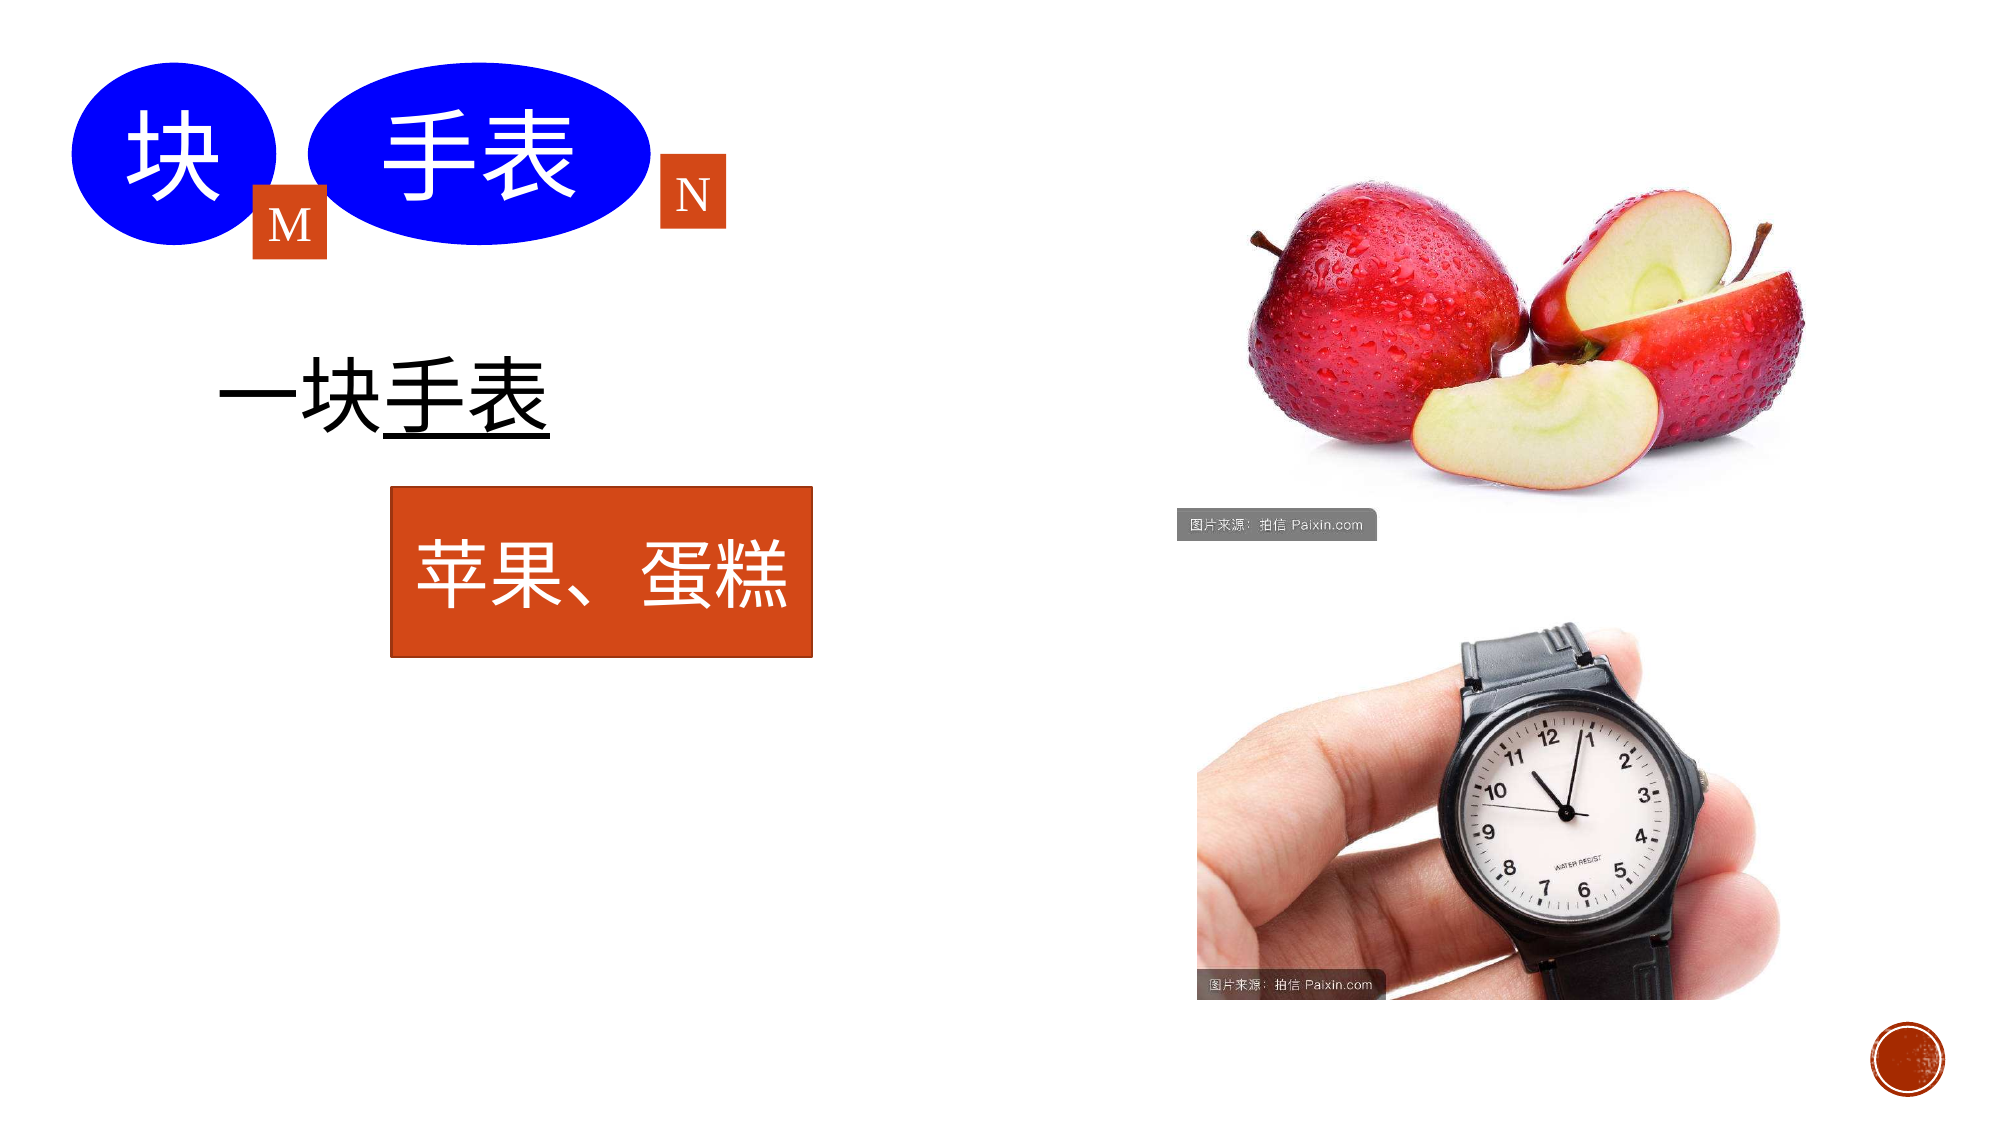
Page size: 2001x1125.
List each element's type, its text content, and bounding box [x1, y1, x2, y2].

text_box M [252, 184, 327, 260]
text_box N [660, 153, 727, 229]
picture [1197, 571, 1840, 1000]
text_box 苹果、蛋糕 [390, 486, 813, 658]
text_box 一块手表 [201, 285, 1754, 601]
picture [1177, 85, 1859, 541]
text_box 手表 [306, 61, 652, 247]
text_box 块 [70, 61, 278, 247]
